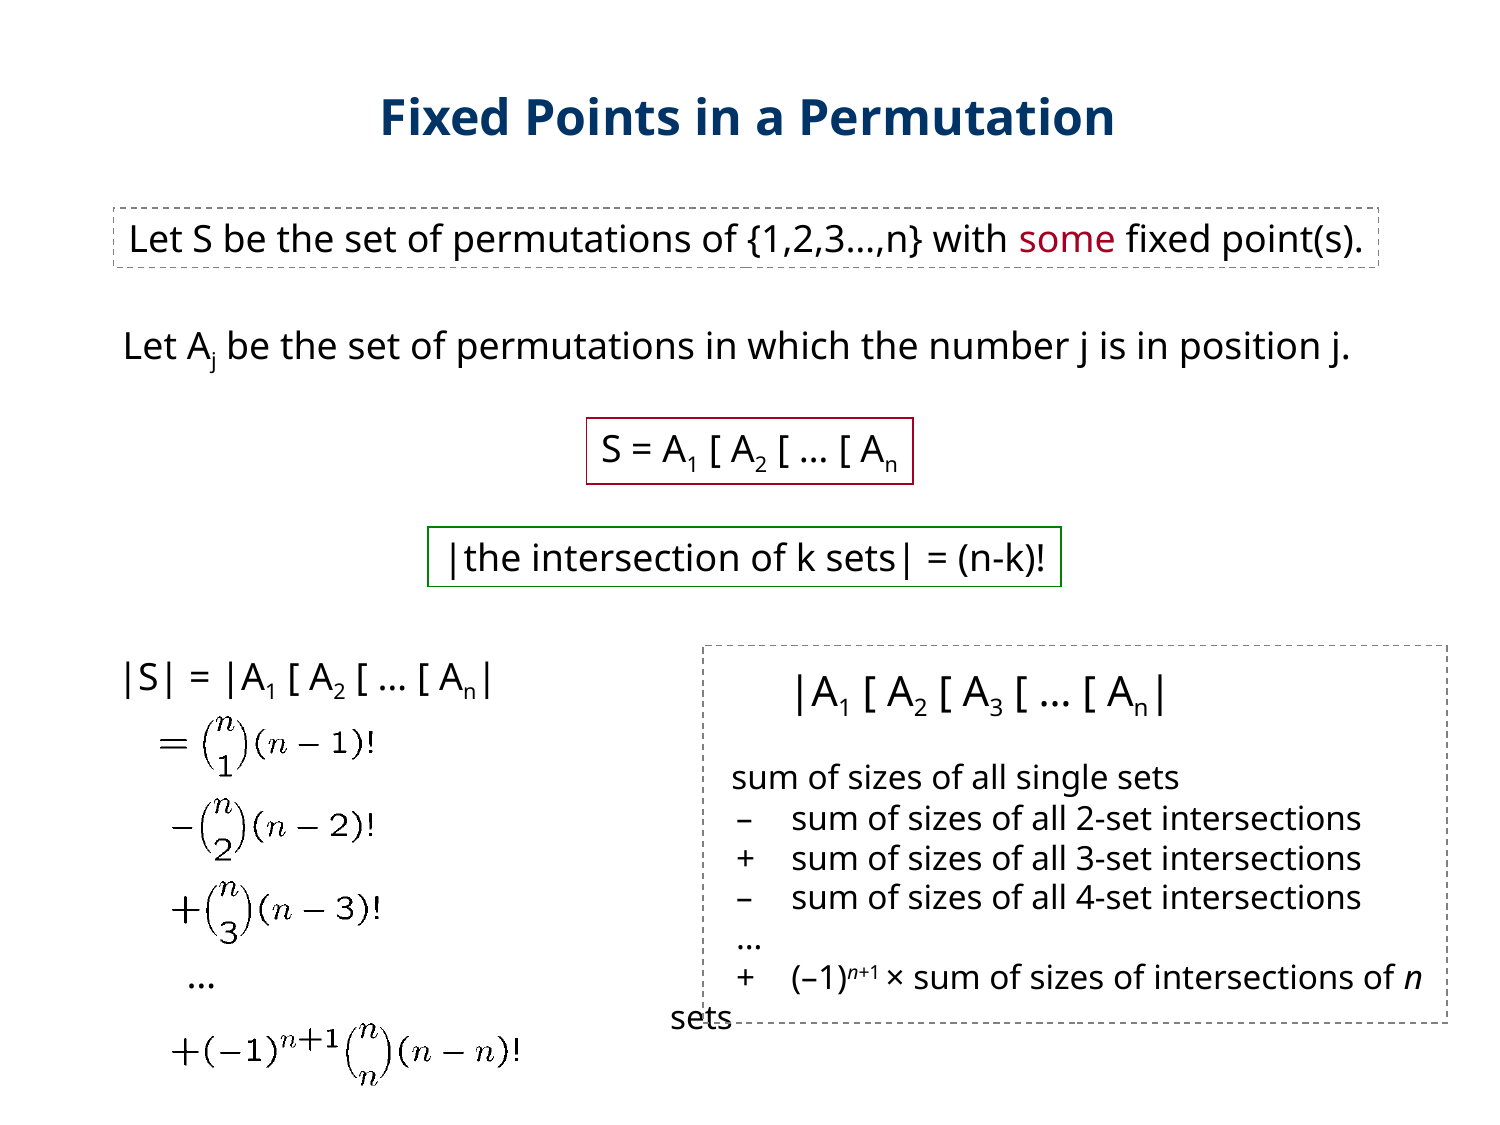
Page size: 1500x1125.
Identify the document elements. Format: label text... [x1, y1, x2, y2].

text_box S = A1 [ A2 [ … [ An [586, 417, 914, 484]
picture [170, 881, 379, 944]
text_box sum of sizes of all single sets – sum of sizes of all 2-set intersections + sum of sizes of all 3-set intersections – sum of sizes of all 4-set intersections … + (–1)n+1 × sum of sizes of intersections of n sets [655, 749, 1471, 1044]
picture [170, 798, 373, 862]
text_box |S| = |A1 [ A2 [ … [ An| [102, 645, 513, 712]
text_box |the intersection of k sets| = (n-k)! [428, 527, 1062, 587]
picture [170, 1022, 519, 1086]
text_box Let Aj be the set of permutations in which the number j is in position j. [108, 314, 1368, 381]
text_box … [171, 951, 232, 1004]
text_box [702, 645, 1447, 1024]
text_box Fixed Points in a Permutation [364, 78, 1132, 153]
text_box Let S be the set of permutations of {1,2,3…,n} with some fixed point(s). [113, 207, 1379, 268]
picture [159, 715, 373, 778]
